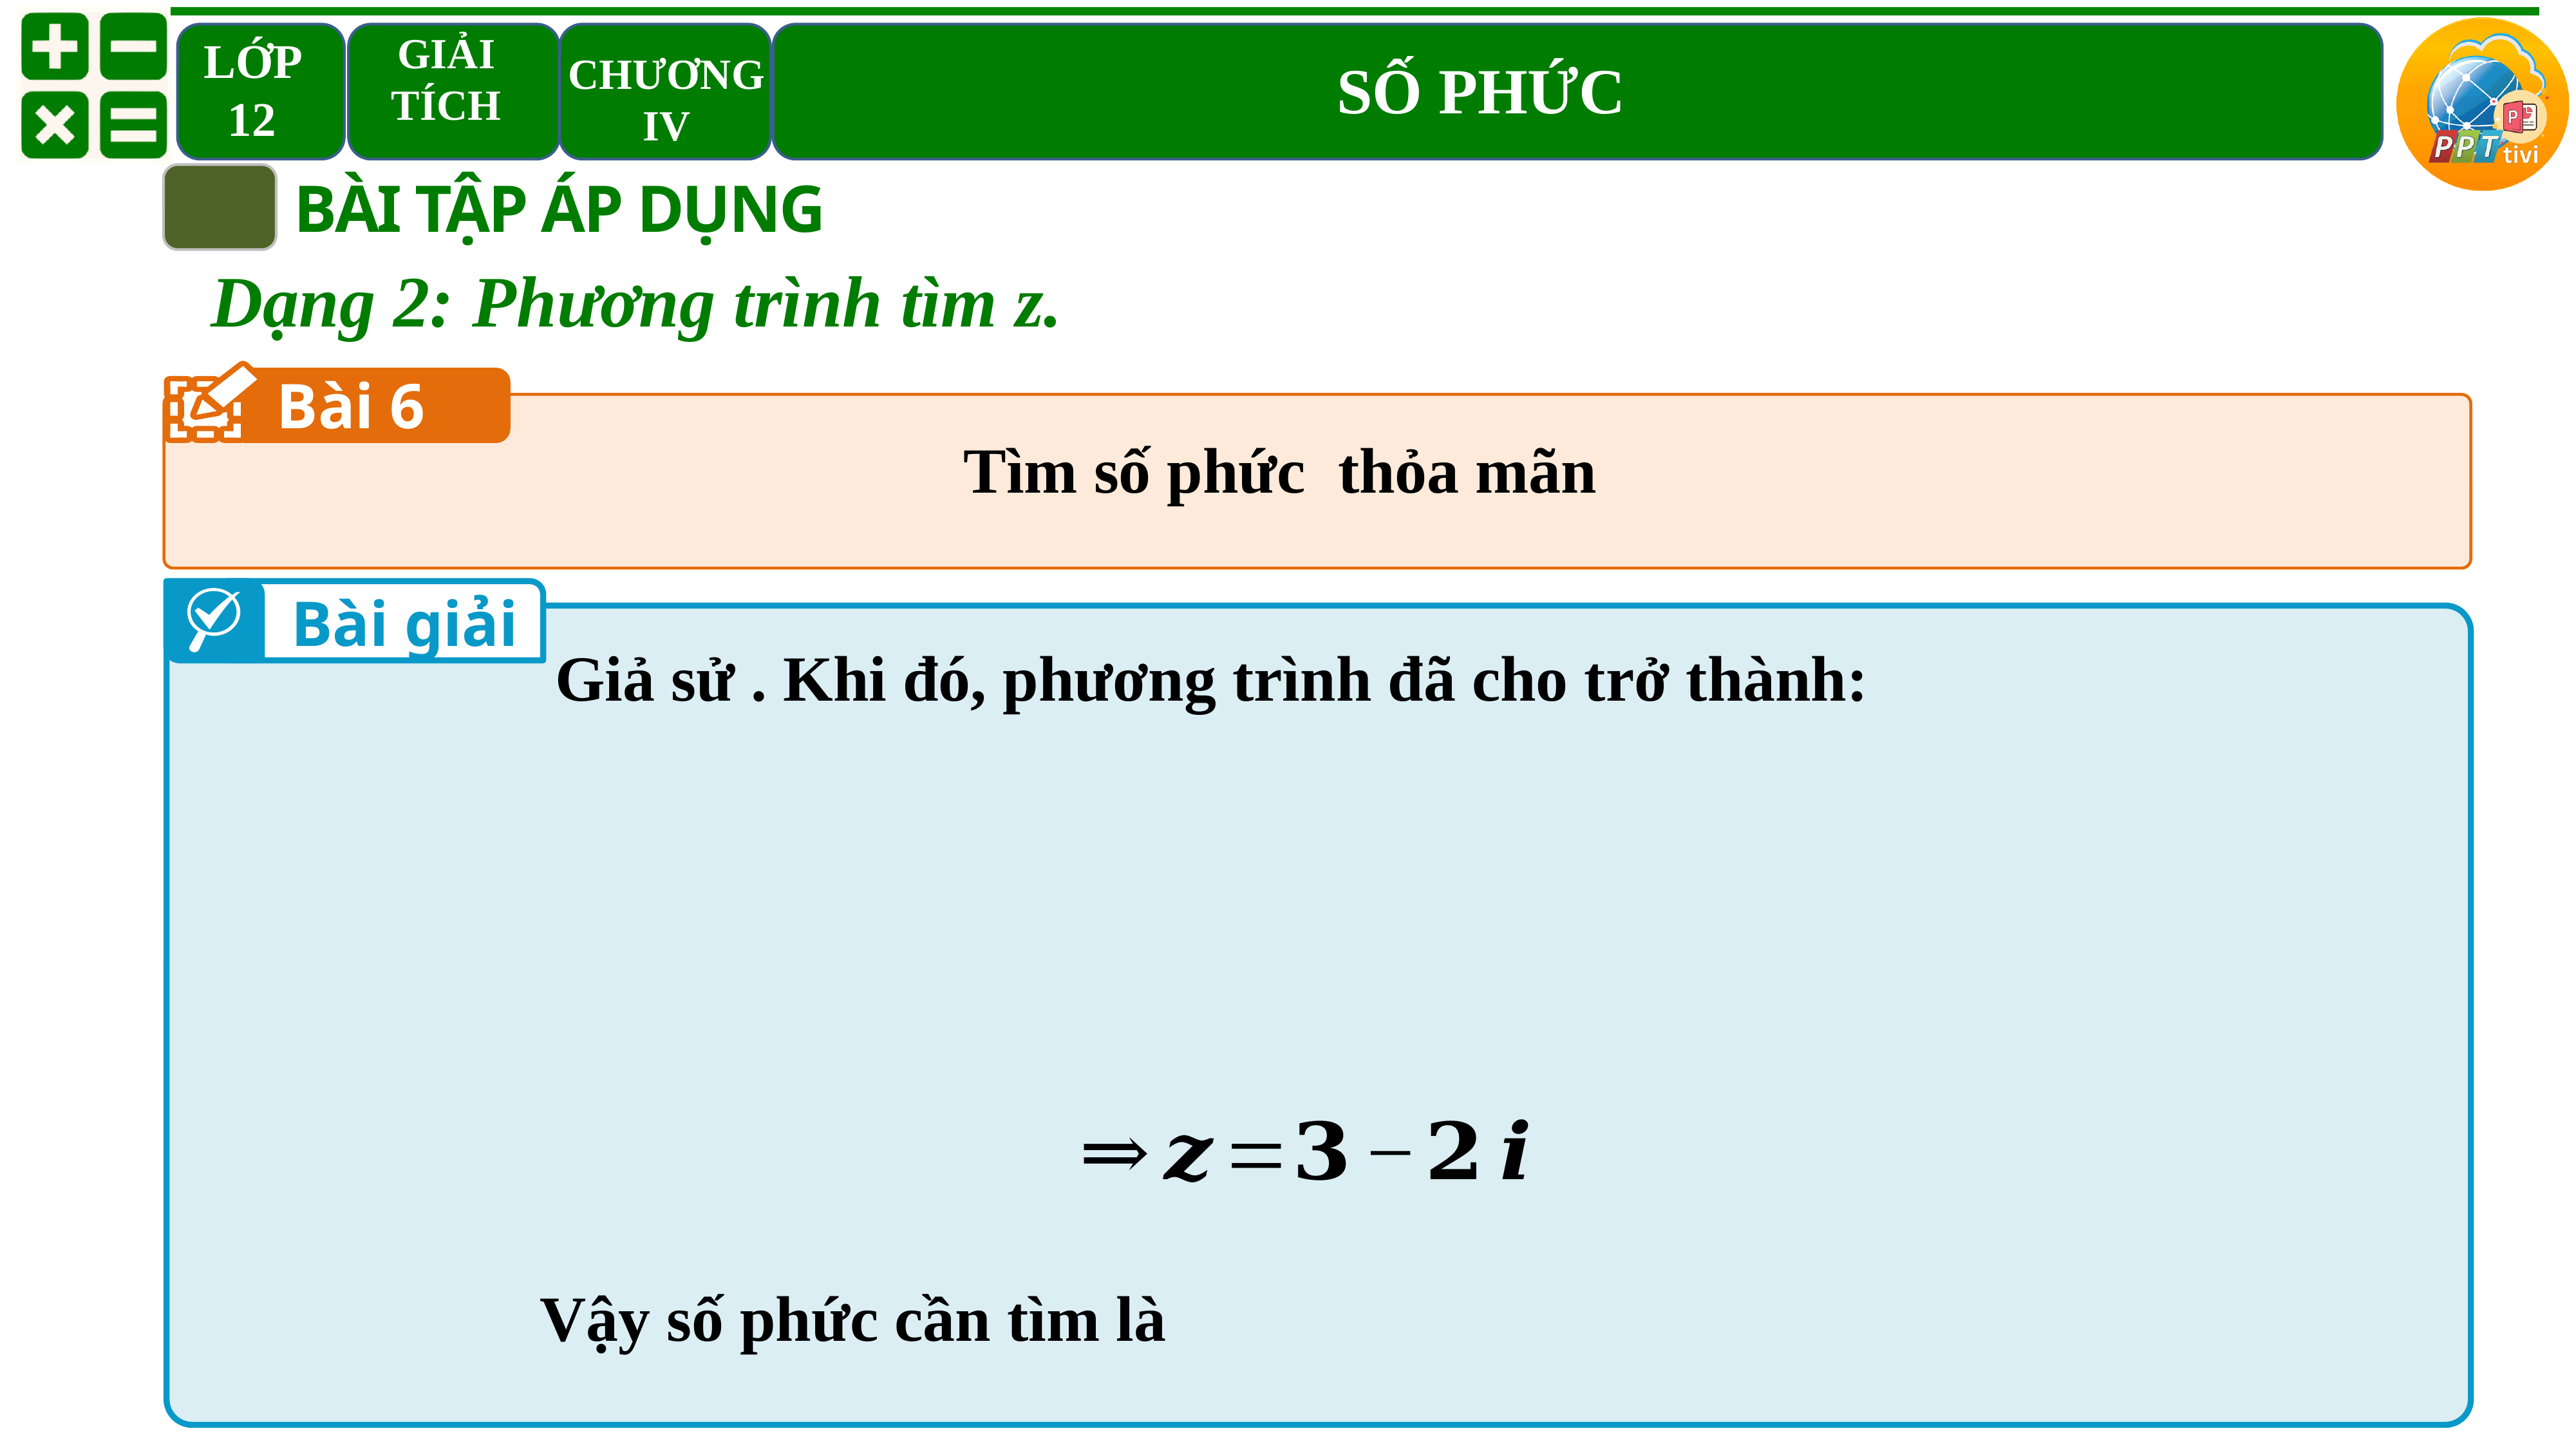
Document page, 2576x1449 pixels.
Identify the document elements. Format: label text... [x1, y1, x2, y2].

picture [15, 5, 173, 165]
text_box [136, 161, 2080, 252]
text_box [164, 360, 2471, 569]
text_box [166, 579, 2471, 1425]
text_box Dạng 2: Phương trình tìm z. [201, 260, 1119, 346]
picture [2396, 17, 2570, 191]
